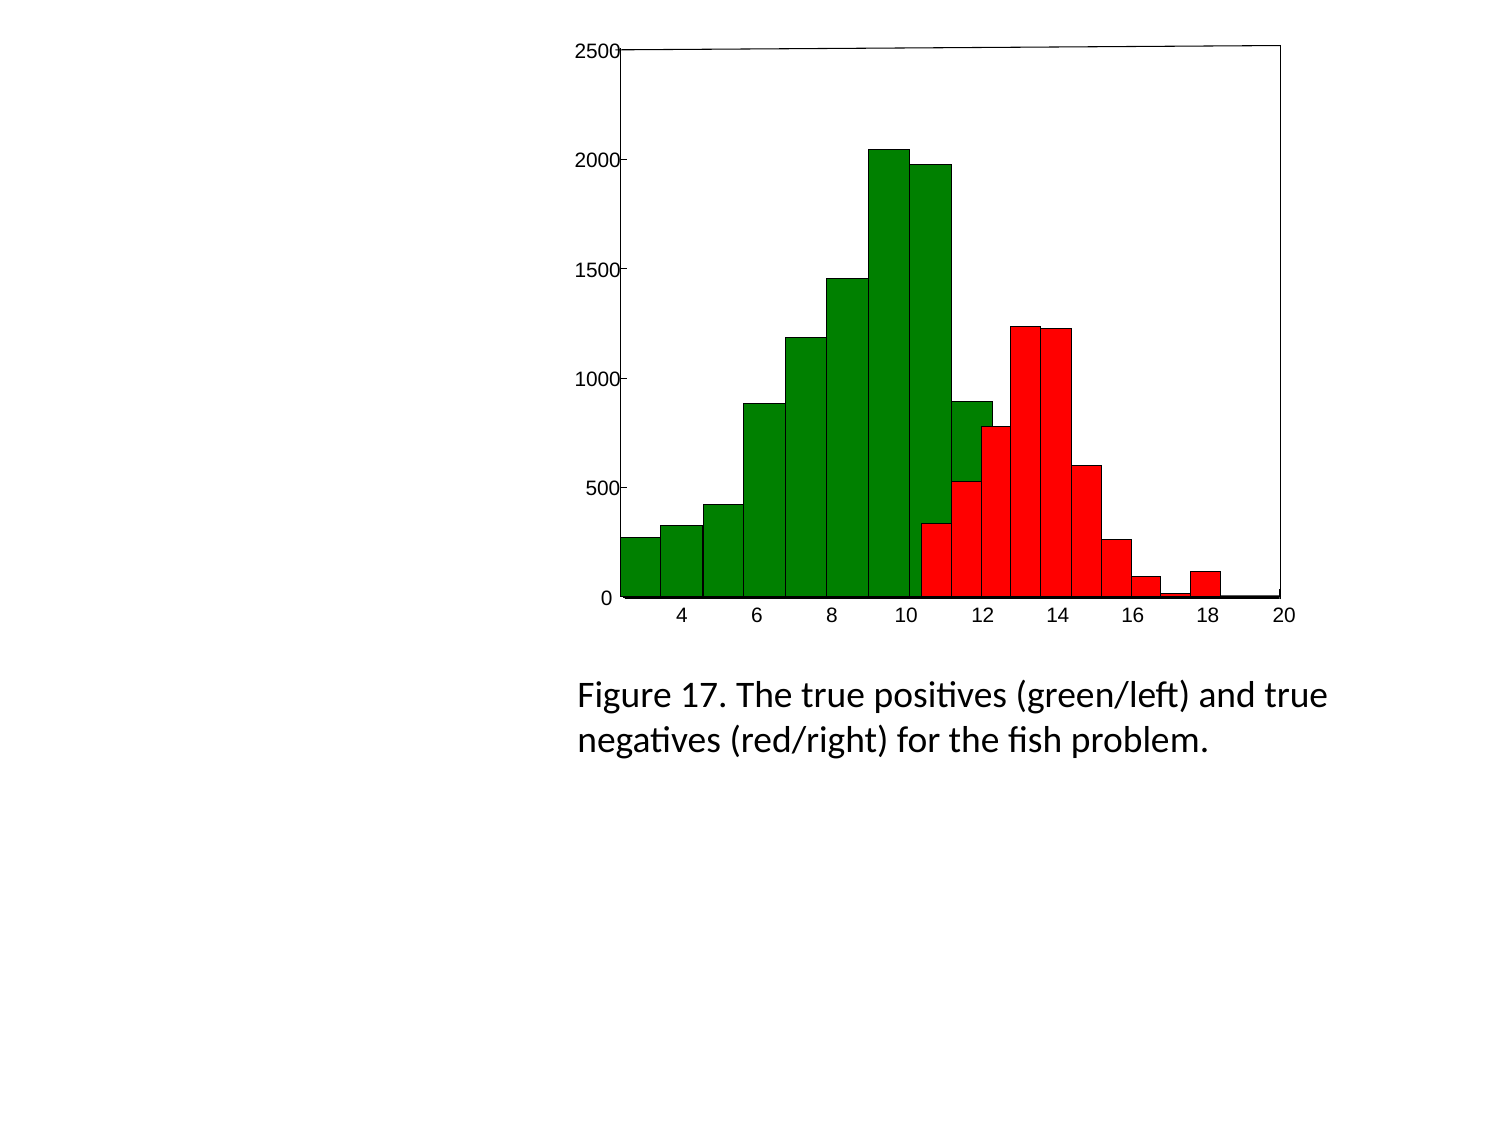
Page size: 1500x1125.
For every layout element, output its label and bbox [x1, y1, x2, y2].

text_box [562, 37, 1376, 769]
text_box [615, 44, 1281, 600]
